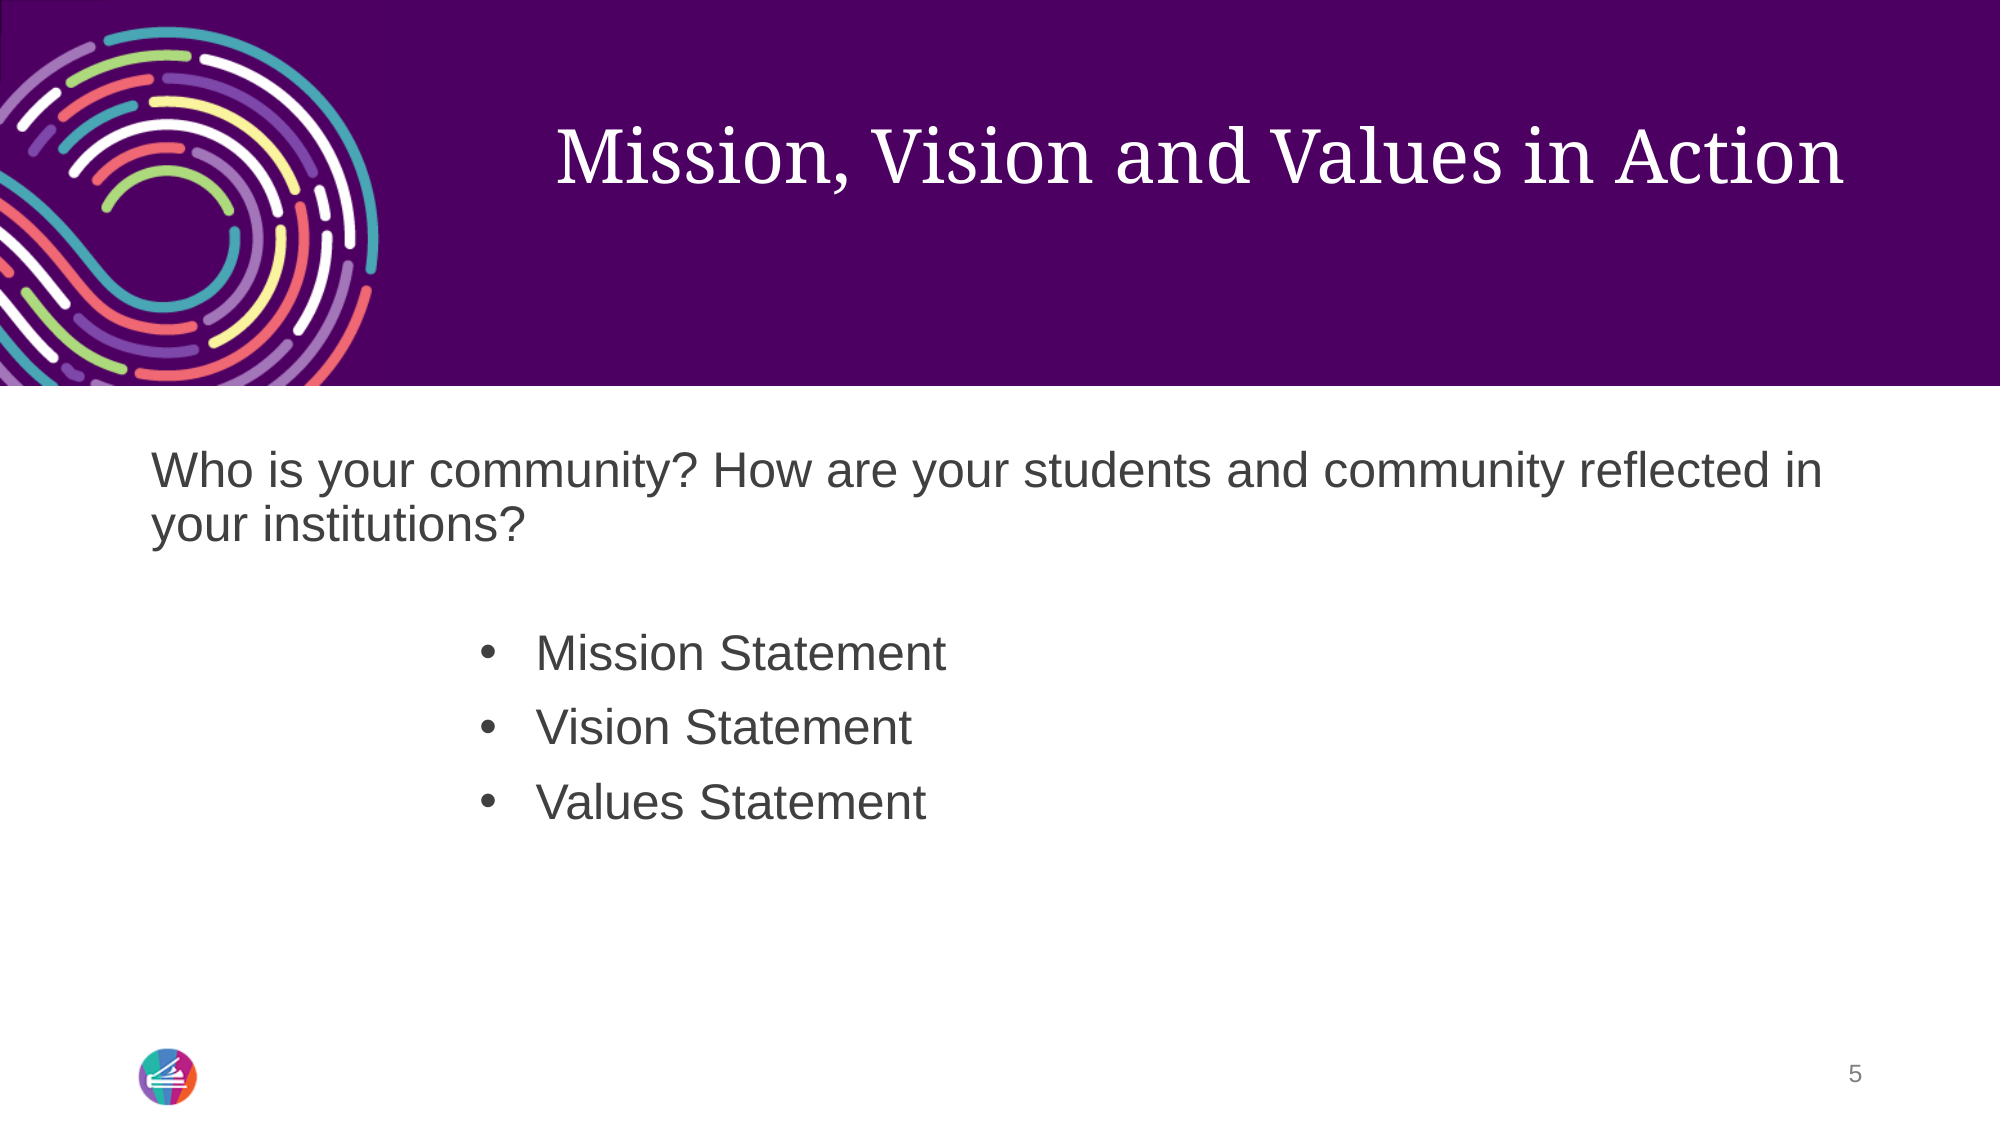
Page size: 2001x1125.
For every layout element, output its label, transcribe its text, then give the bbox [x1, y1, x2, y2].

picture [0, 0, 386, 386]
list Who is your community? How are your students and community reflected in your institutions? Mission Statement Vision Statement Values Statement [136, 436, 1863, 1023]
title Mission, Vision and Values in Action [540, 66, 1863, 343]
slide_number 5 [1712, 1042, 1863, 1103]
picture [136, 1046, 199, 1108]
